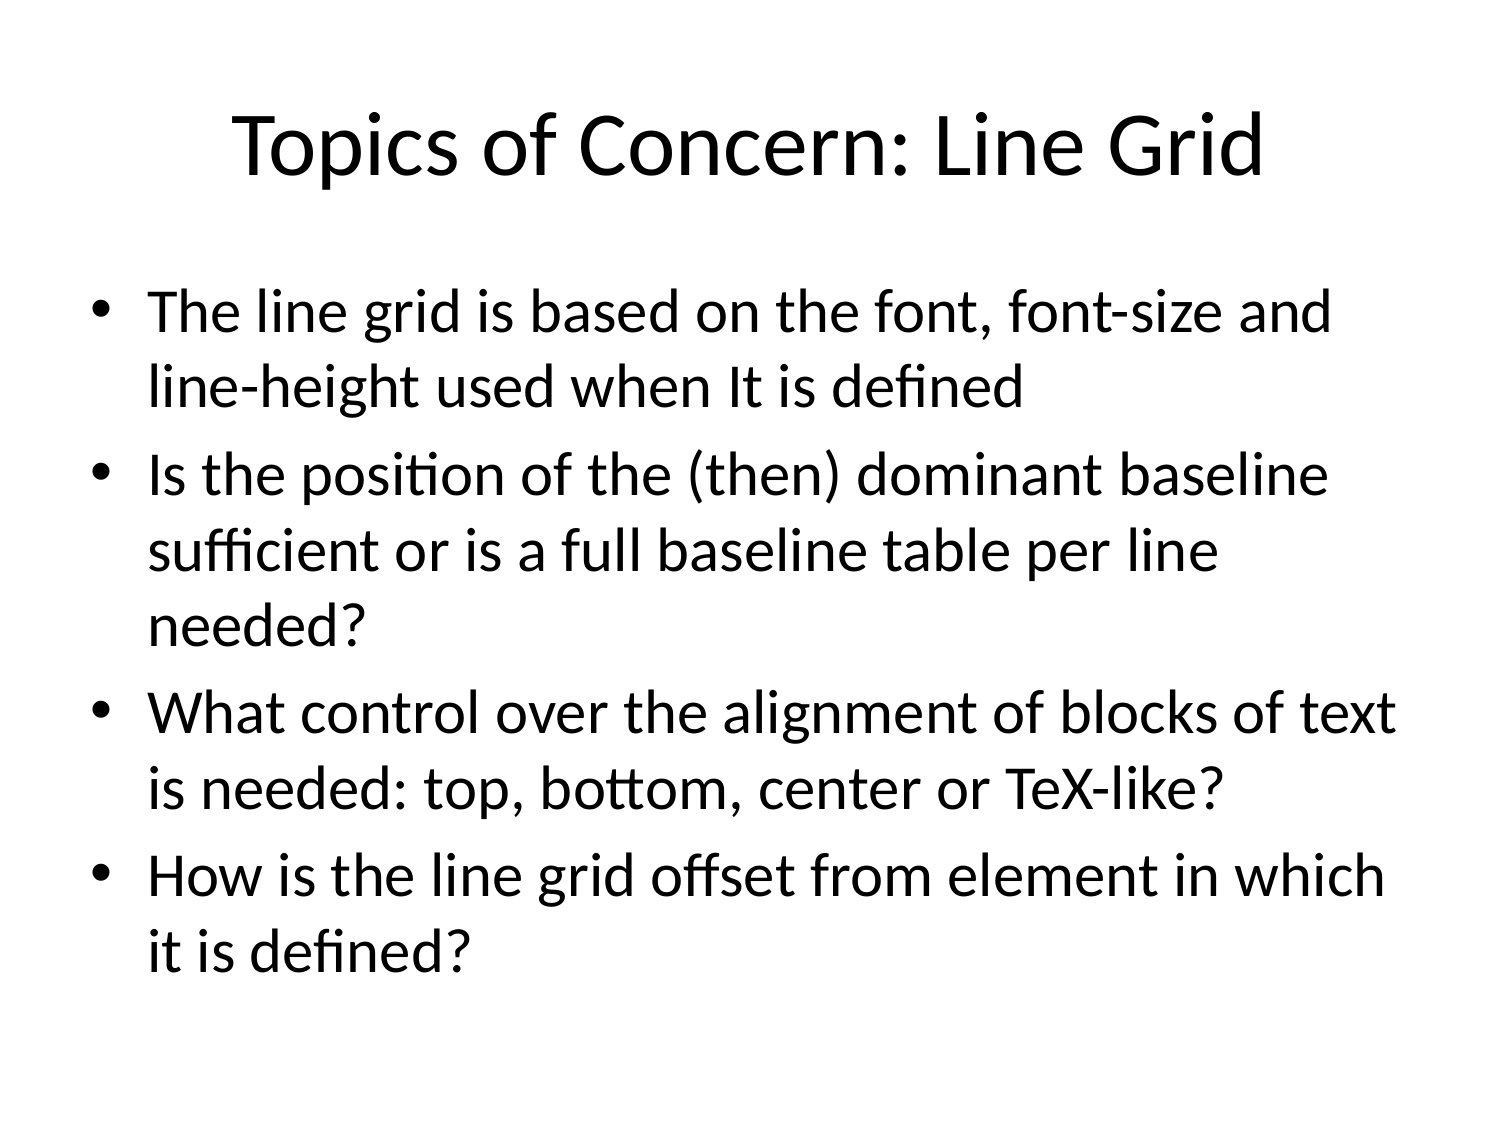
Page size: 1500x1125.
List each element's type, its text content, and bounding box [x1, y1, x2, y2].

list The line grid is based on the font, font-size and line-height used when It is defined Is the position of the (then) dominant baseline sufficient or is a full baseline table per line needed? What control over the alignment of blocks of text is needed: top, bottom, center or TeX-like? How is the line grid offset from element in which it is defined? [75, 262, 1425, 1005]
title Topics of Concern: Line Grid [75, 45, 1425, 233]
